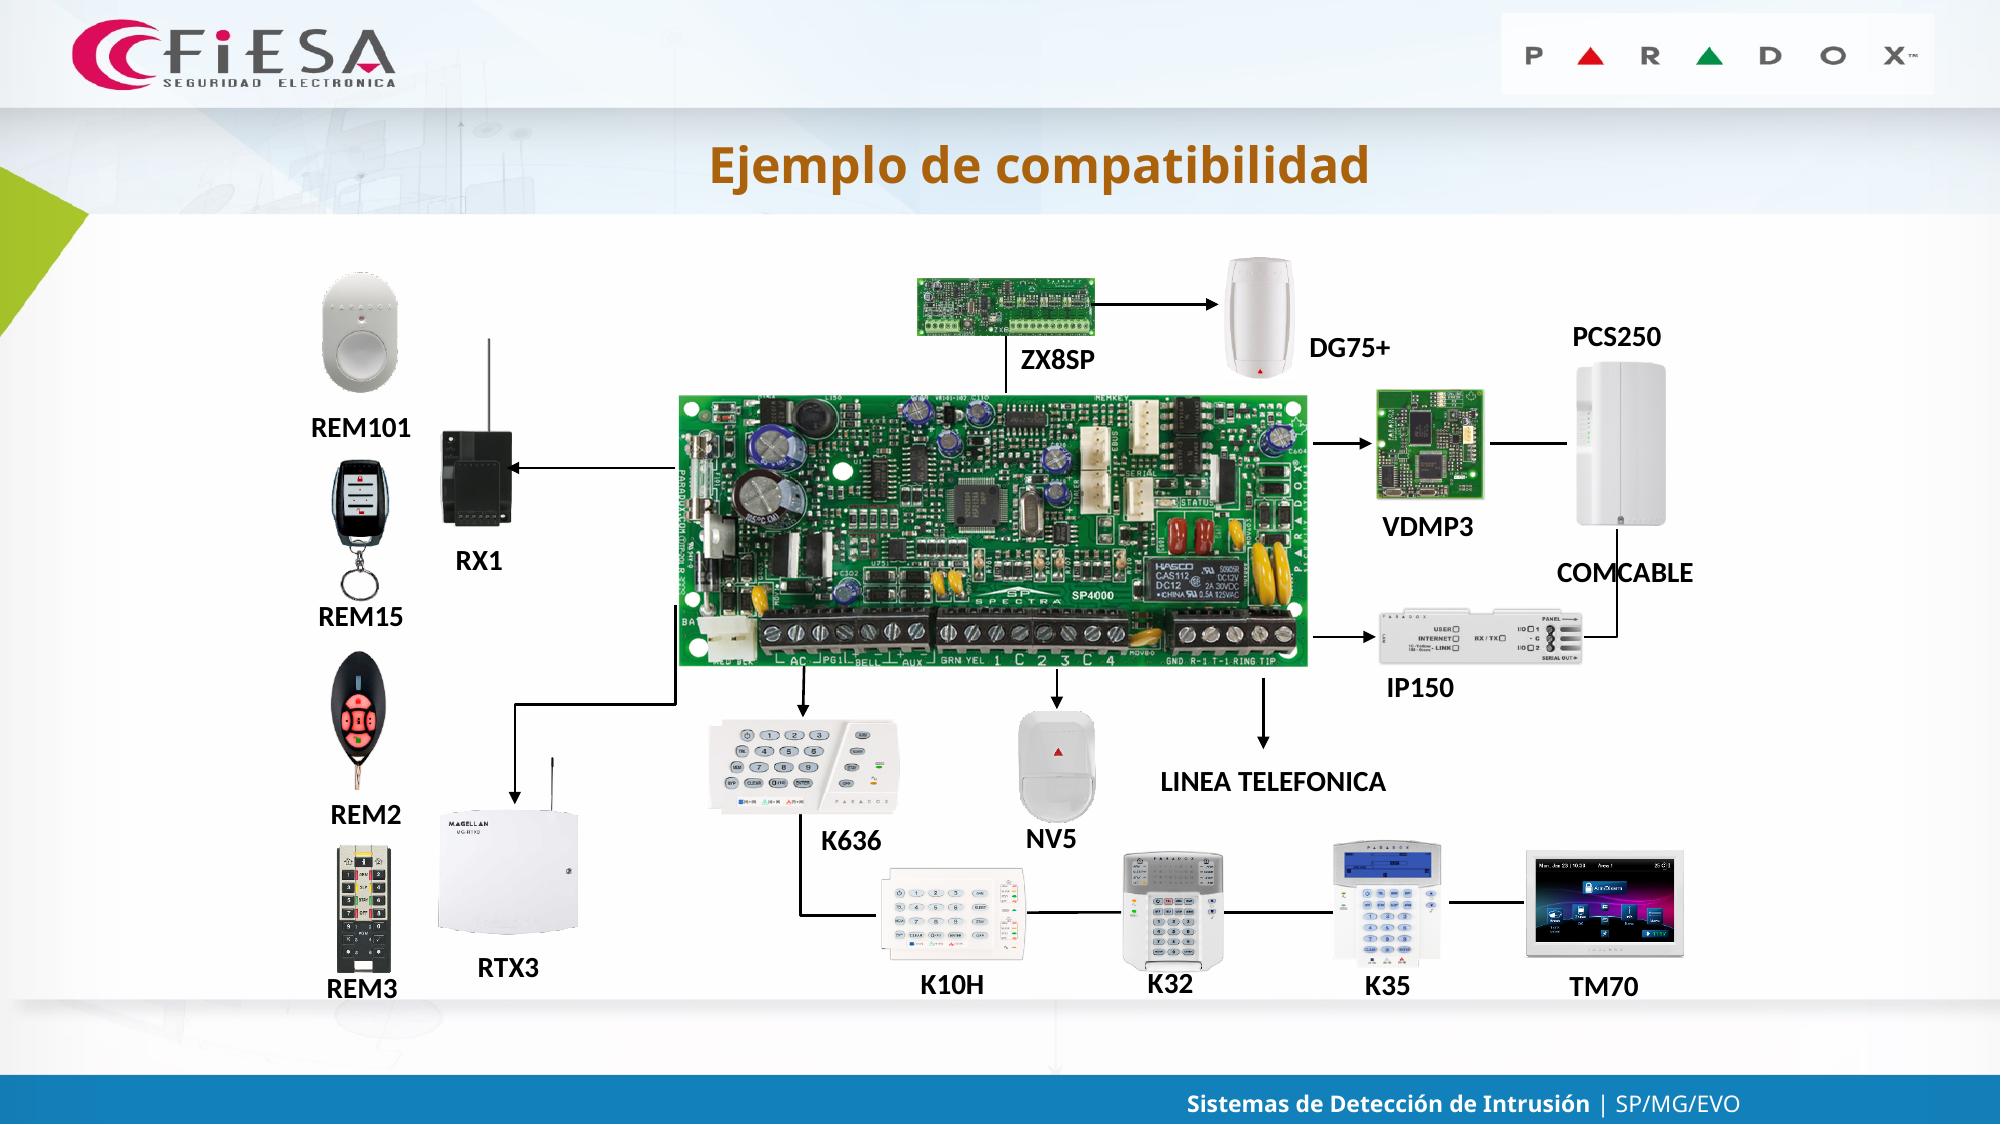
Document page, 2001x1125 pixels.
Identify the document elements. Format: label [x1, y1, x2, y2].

text_box [495, 623, 696, 786]
text_box [1583, 528, 1618, 638]
text_box [723, 825, 877, 916]
picture [0, 0, 2000, 1125]
